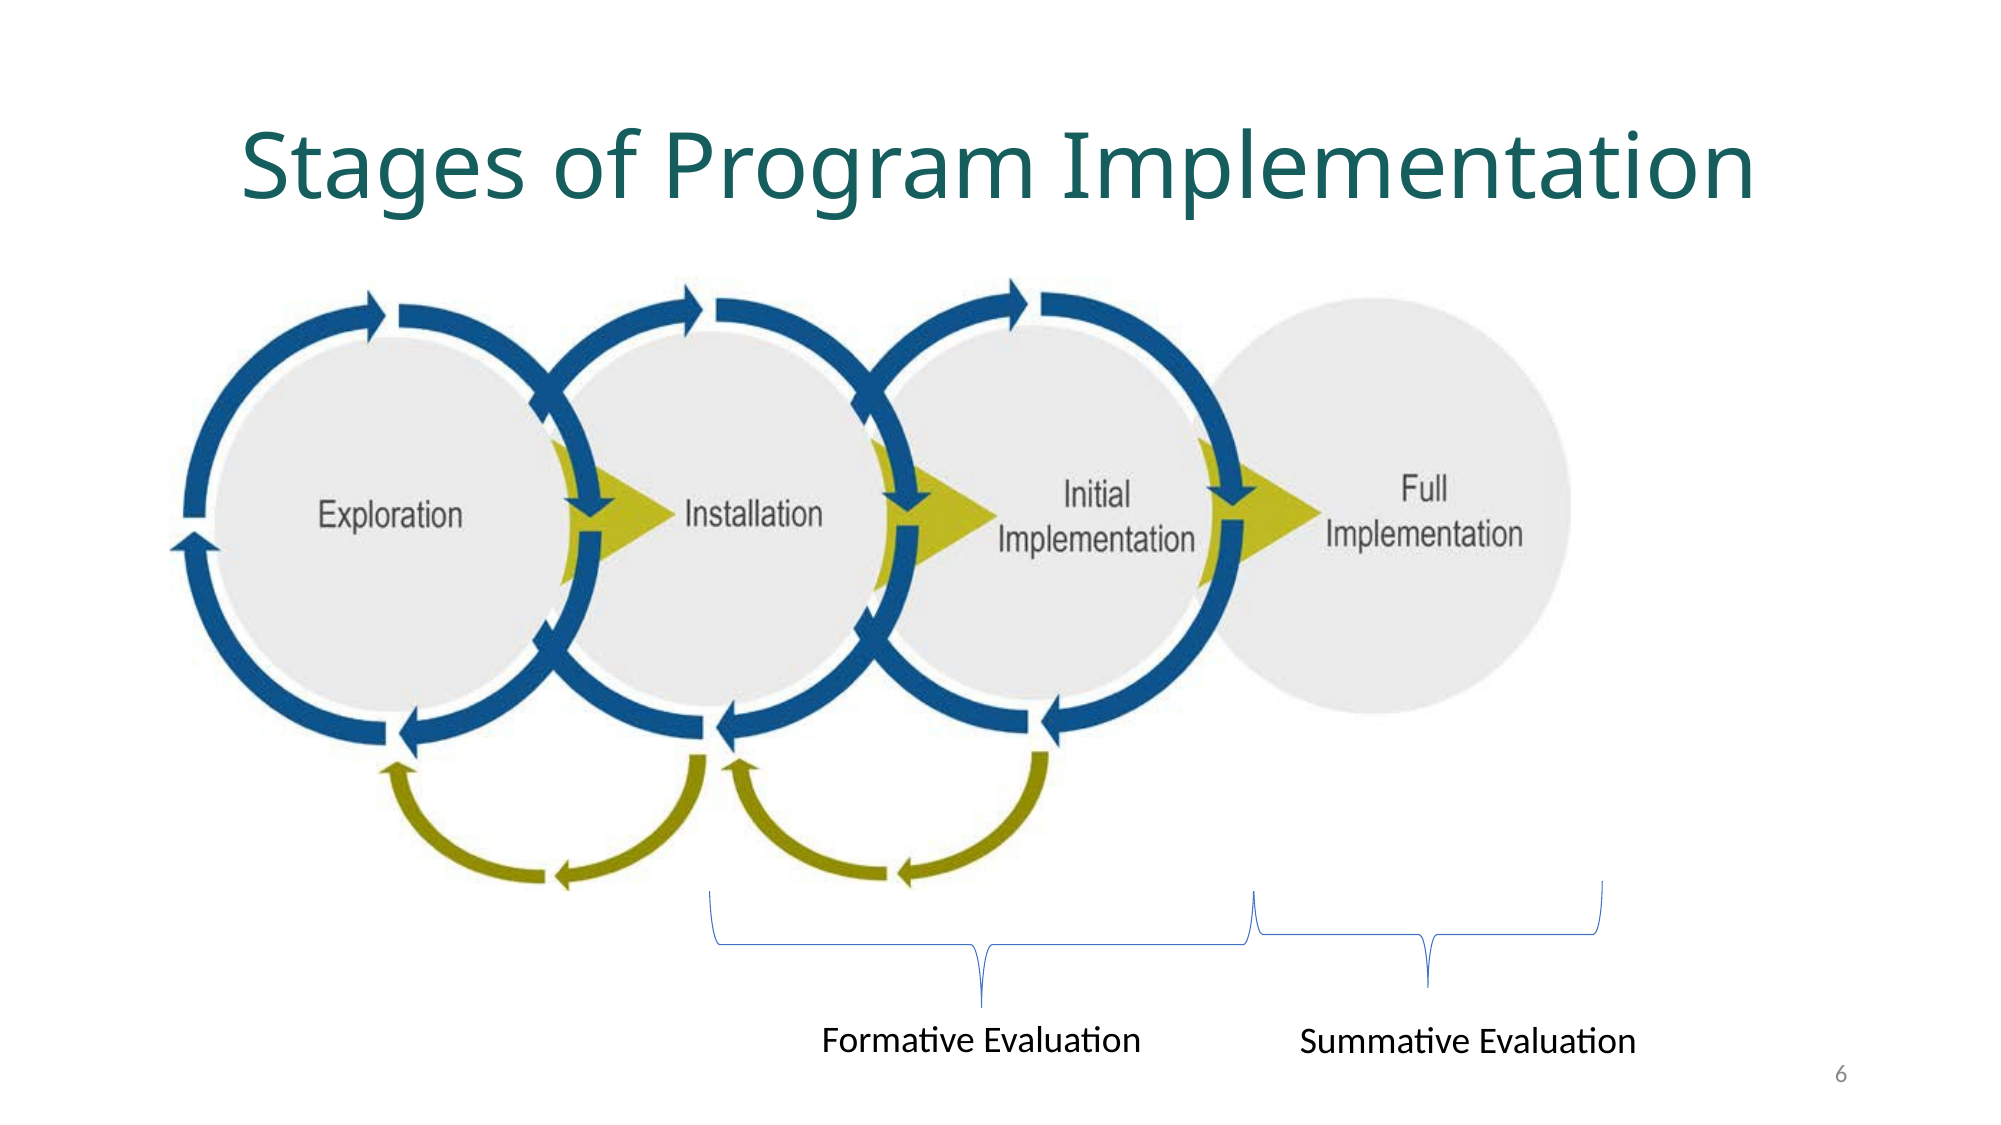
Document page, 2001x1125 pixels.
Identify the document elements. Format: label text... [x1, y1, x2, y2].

text_box [1253, 880, 1603, 988]
text_box Formative Evaluation [756, 1007, 1207, 1068]
text_box Summative Evaluation [1243, 1008, 1694, 1069]
picture [168, 277, 1571, 891]
slide_number 6 [1412, 1042, 1863, 1103]
text_box [709, 891, 1254, 1007]
title Stages of Program Implementation [137, 59, 1863, 278]
